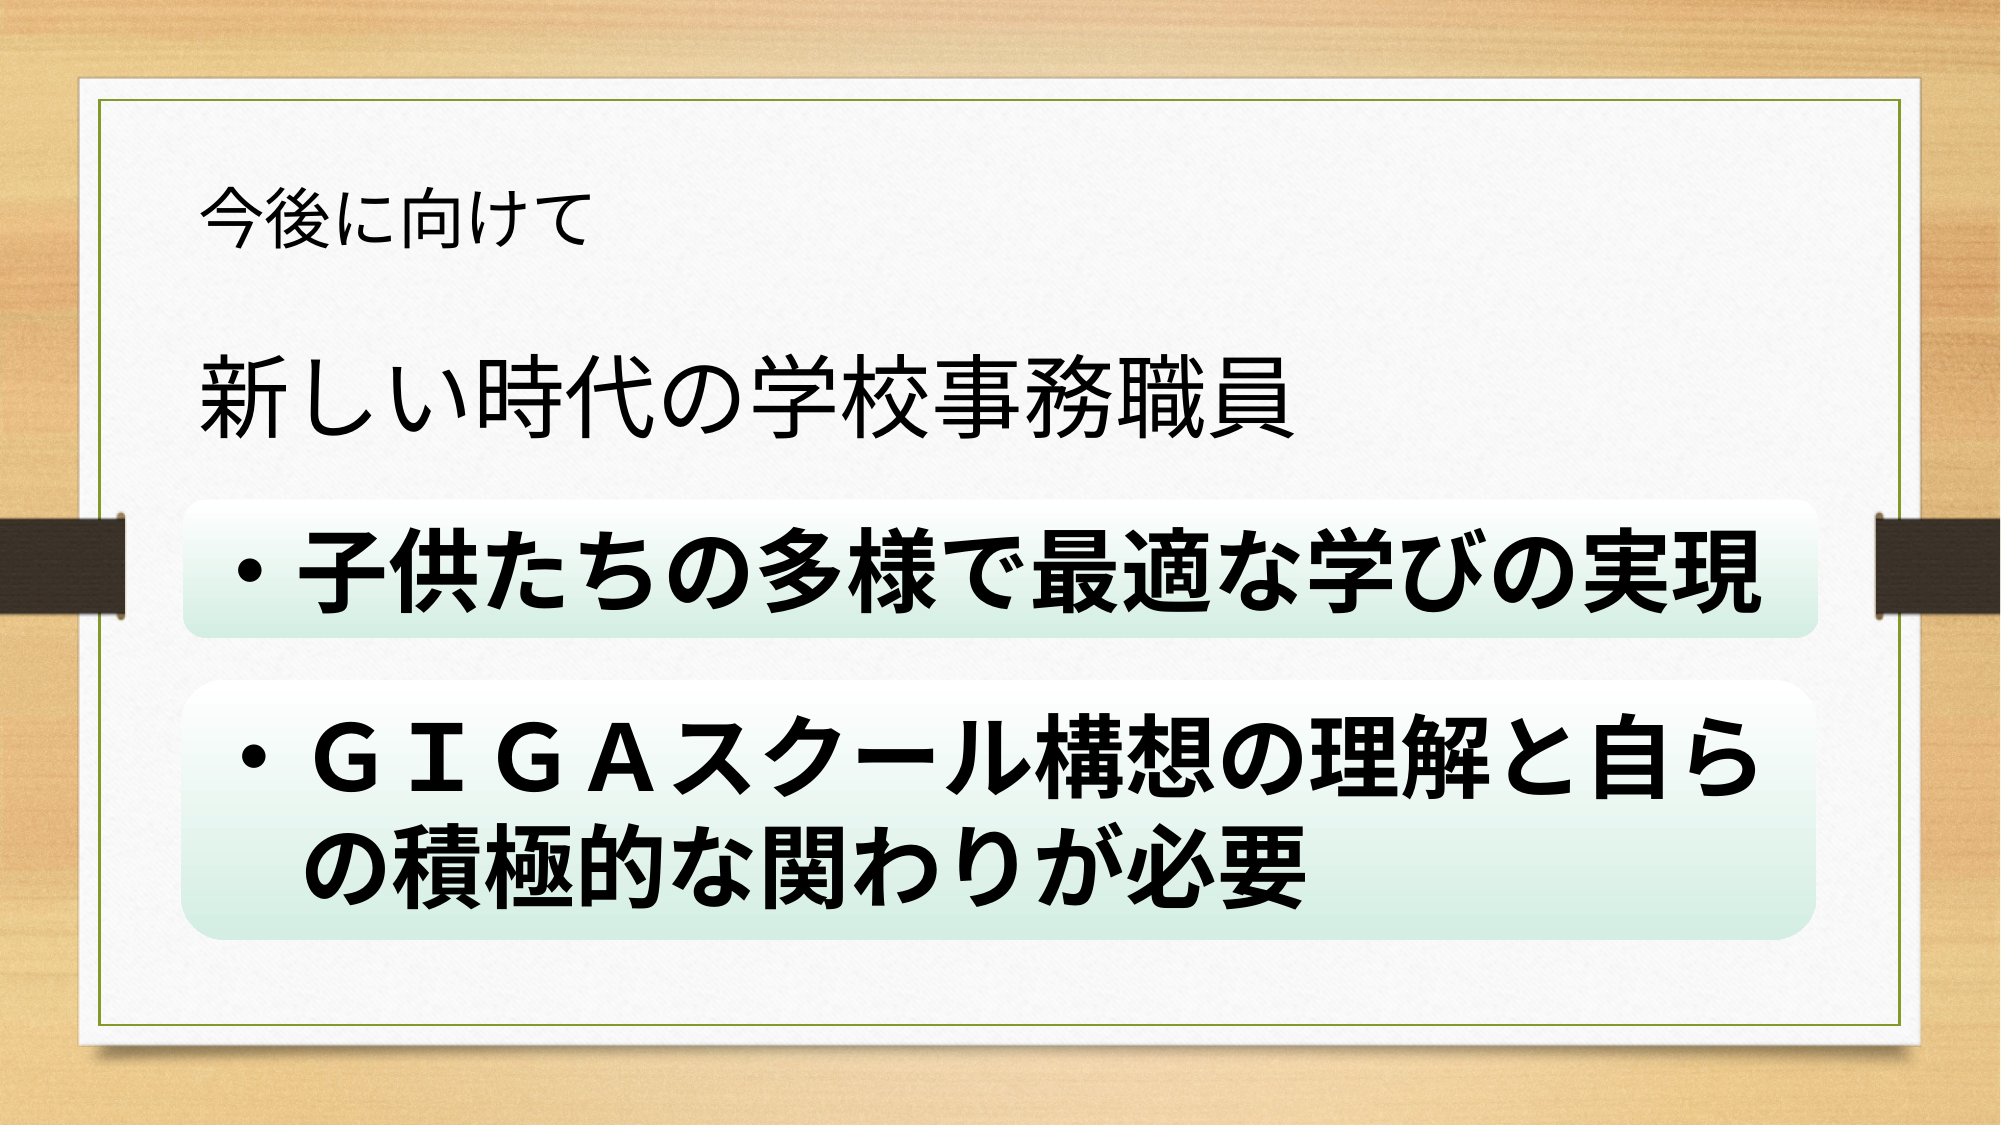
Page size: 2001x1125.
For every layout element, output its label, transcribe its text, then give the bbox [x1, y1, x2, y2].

picture [0, 0, 2001, 1125]
text_box ・子供たちの多様で最適な学びの実現 [182, 498, 1820, 639]
text_box 今後に向けて [183, 169, 620, 264]
text_box 新しい時代の学校事務職員 [183, 332, 1350, 458]
text_box ・ＧＩＧＡスクール構想の理解と自ら の積極的な関わりが必要 [181, 679, 1817, 940]
